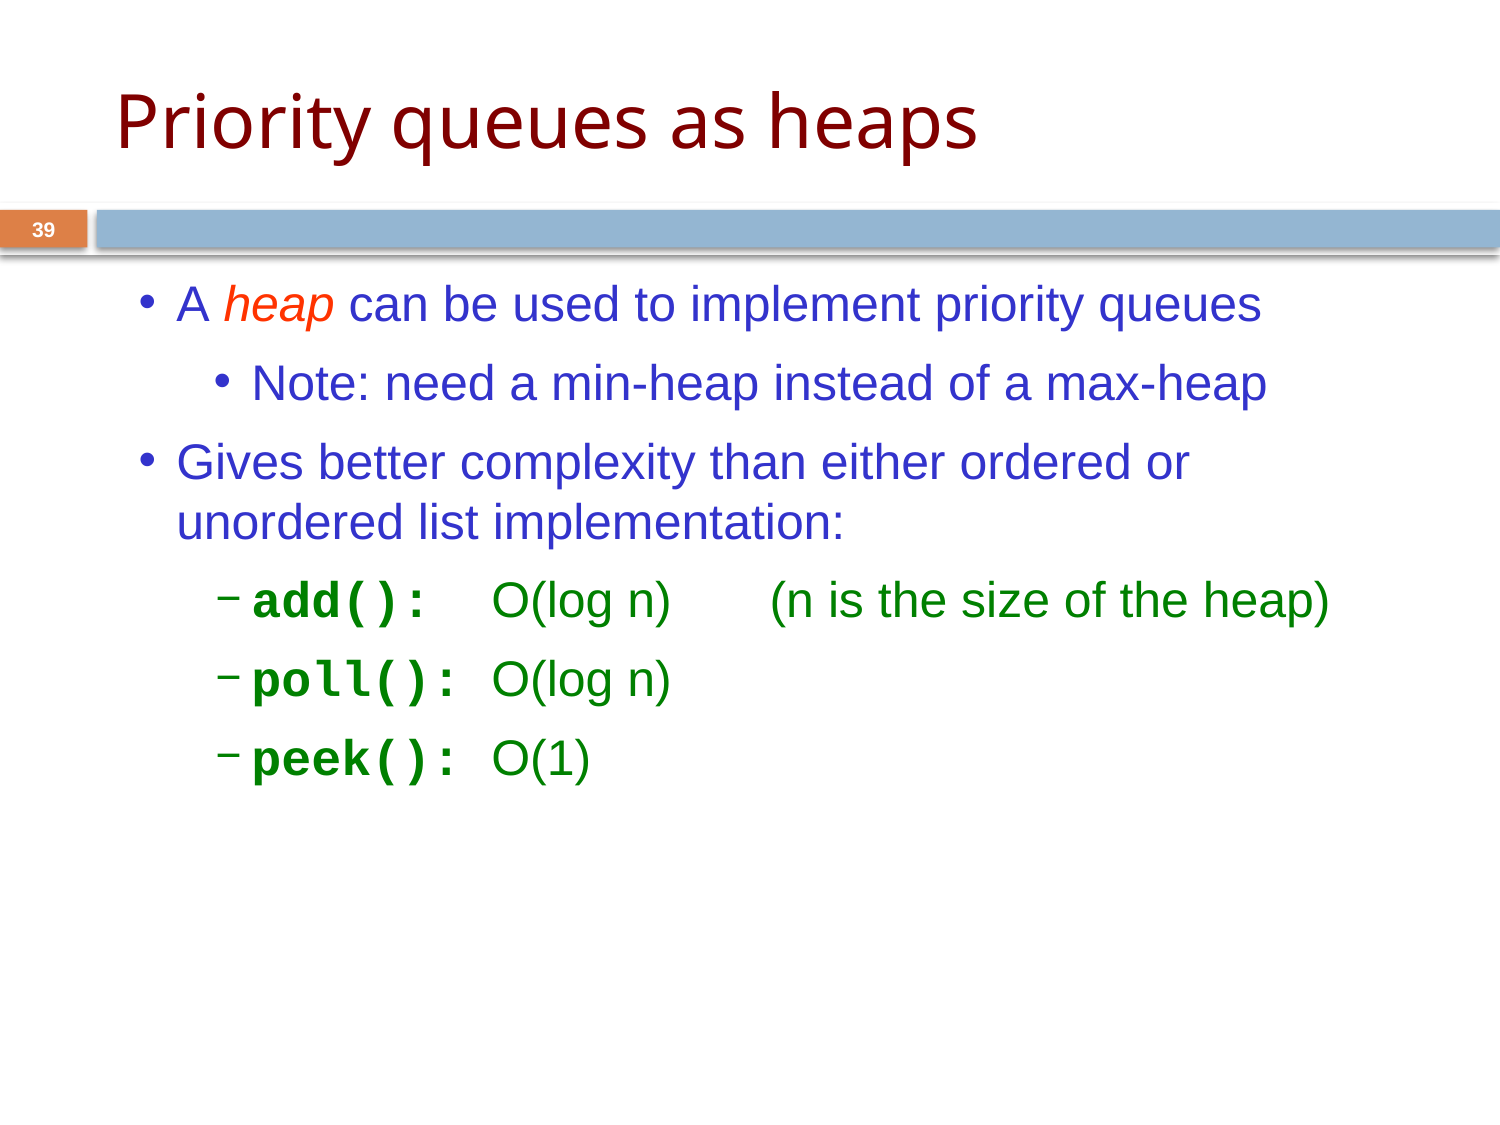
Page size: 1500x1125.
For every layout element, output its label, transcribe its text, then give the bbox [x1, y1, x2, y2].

text_box A heap can be used to implement priority queues Note: need a min-heap instead of a max-heap Gives better complexity than either ordered or unordered list implementation: add(): O(log n) (n is the size of the heap) poll(): O(log n) peek(): O(1) [132, 271, 1370, 1041]
title Priority queues as heaps [99, 37, 1438, 200]
slide_number 39 [0, 208, 88, 249]
